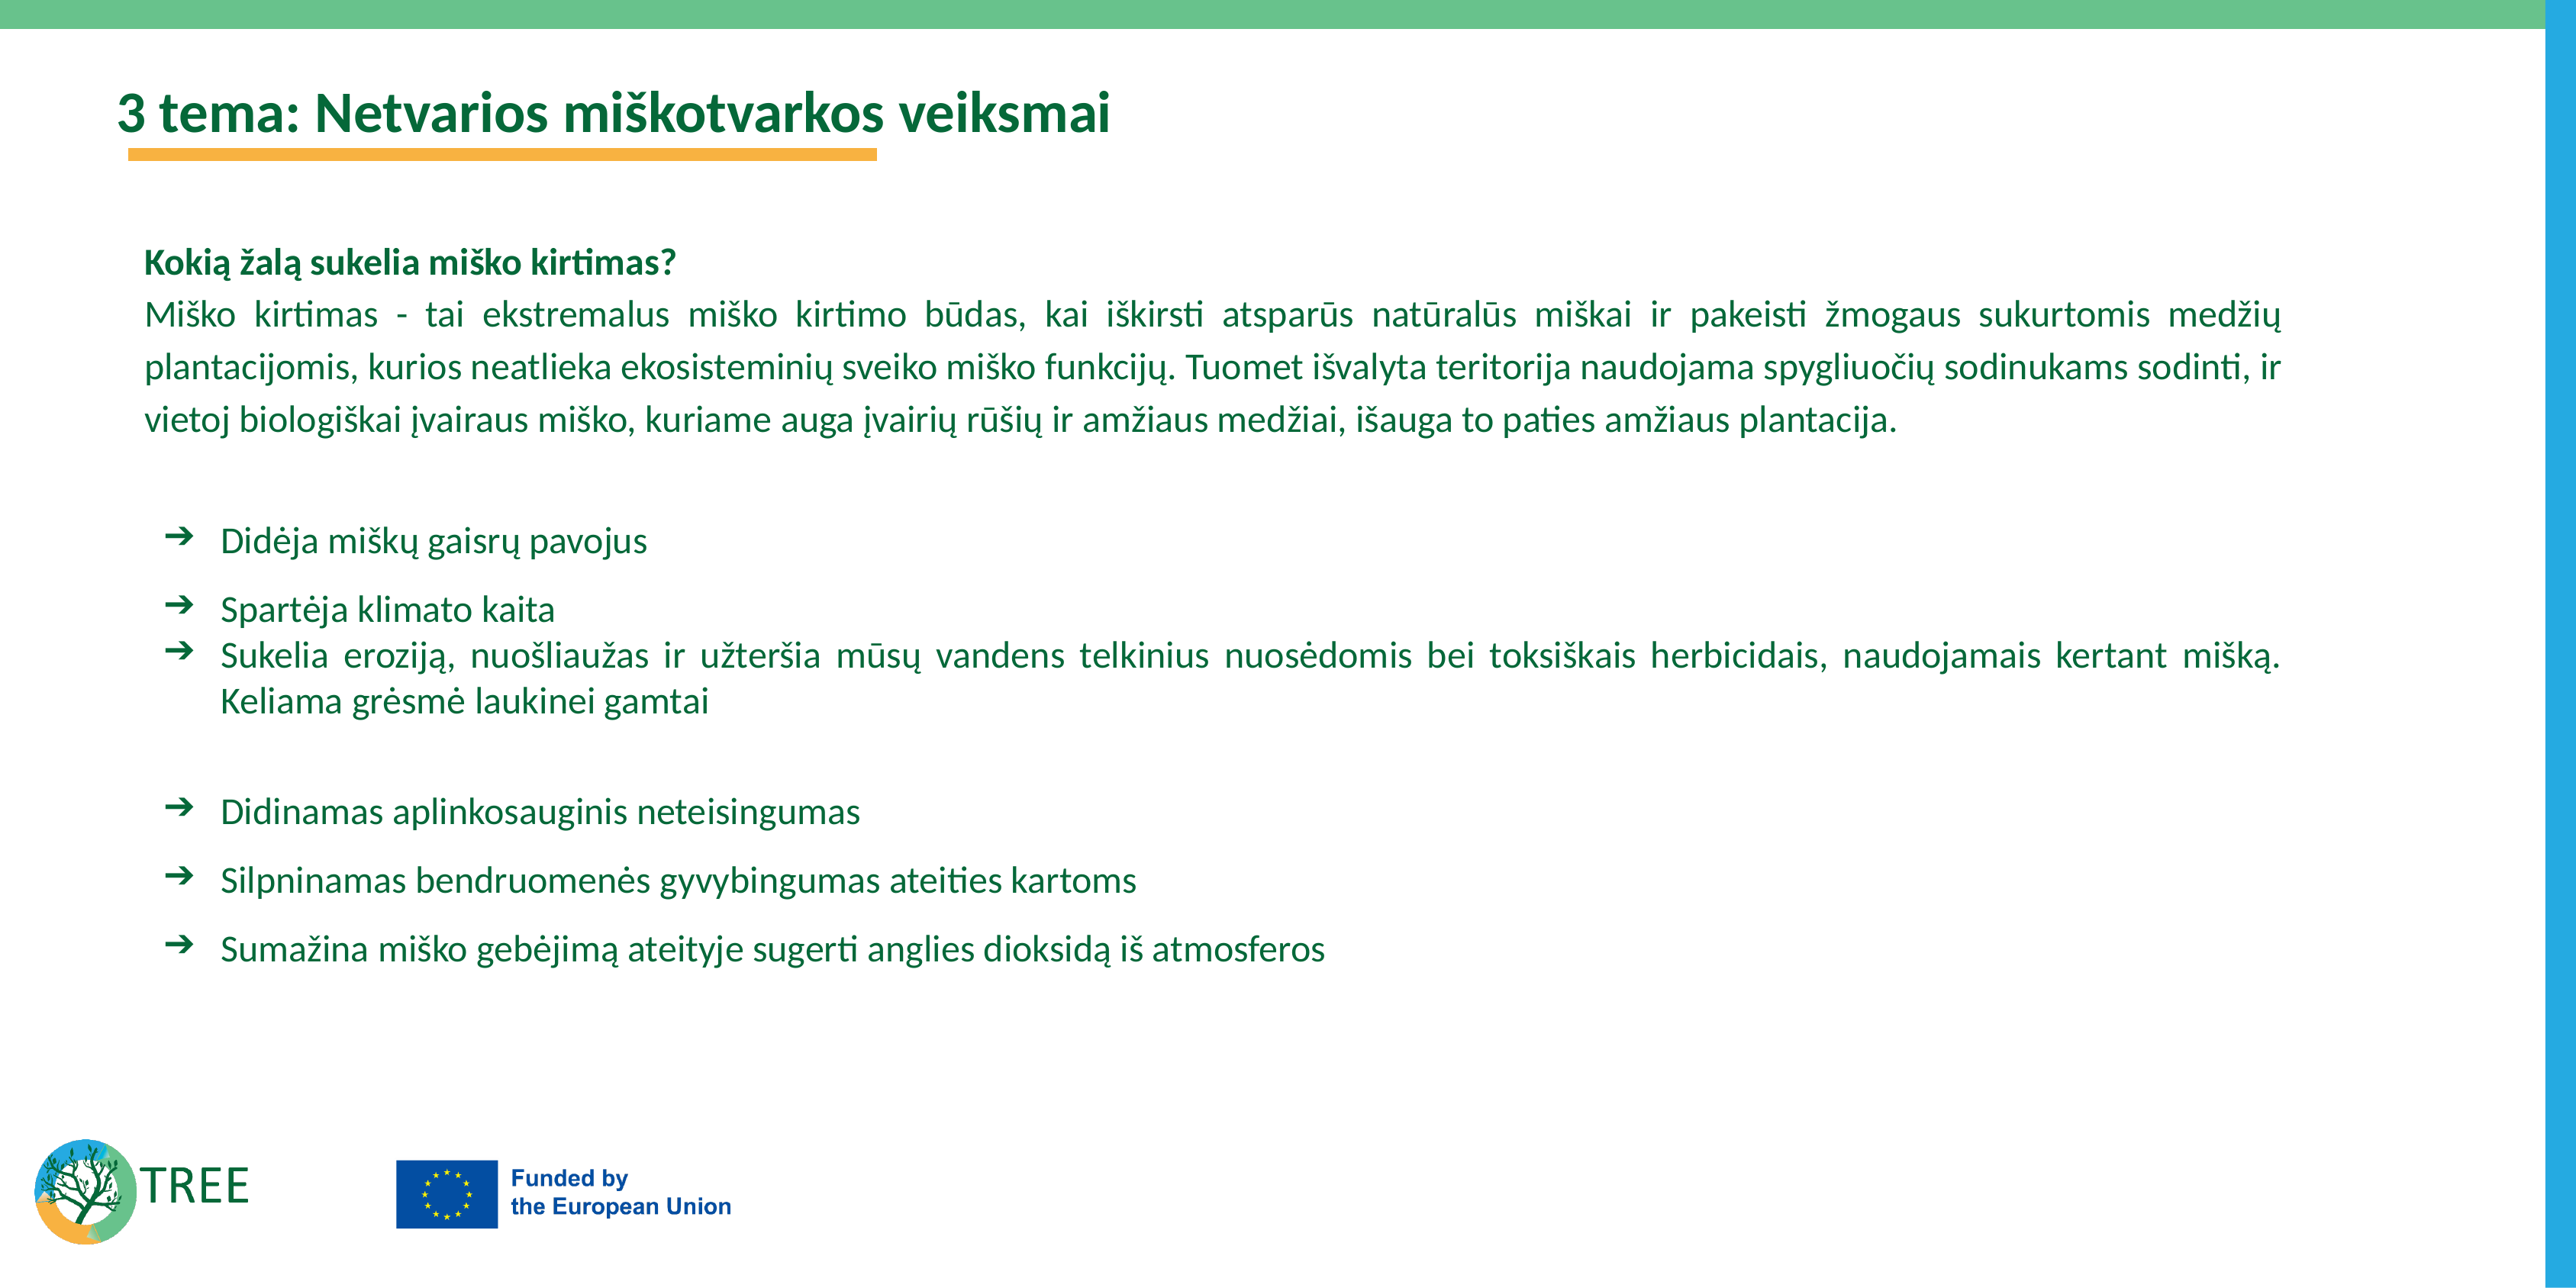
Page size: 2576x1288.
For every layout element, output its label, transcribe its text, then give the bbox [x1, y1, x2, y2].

picture [34, 1139, 248, 1245]
text_box [2545, 0, 2576, 1288]
text_box 3 tema: Netvarios miškotvarkos veiksmai [101, 55, 2391, 343]
text_box Kokią žalą sukelia miško kirtimas? Miško kirtimas - tai ekstremalus miško kirtimo būdas, kai iškirsti atsparūs natūralūs miškai ir pakeisti žmogaus sukurtomis medžių plantacijomis, kurios neatlieka ekosisteminių sveiko miško funkcijų. Tuomet išvalyta teritorija naudojama spygliuočių sodinukams sodinti, ir vietoj biologiškai įvairaus miško, kuriame auga įvairių rūšių ir amžiaus medžiai, išauga to paties amžiaus plantacija. Didėja miškų gaisrų pavojus Spartėja klimato kaita Sukelia eroziją, nuošliaužas ir užteršia mūsų vandens telkinius nuosėdomis bei toksiškais herbicidais, naudojamais kertant mišką. Keliama grėsmė laukinei gamtai Didinamas aplinkosauginis neteisingumas Silpninamas bendruomenės gyvybingumas ateities kartoms Sumažina miško gebėjimą ateityje sugerti anglies dioksidą iš atmosferos [129, 198, 2298, 985]
picture [392, 1156, 757, 1234]
text_box [128, 148, 877, 161]
text_box [0, 0, 2545, 29]
